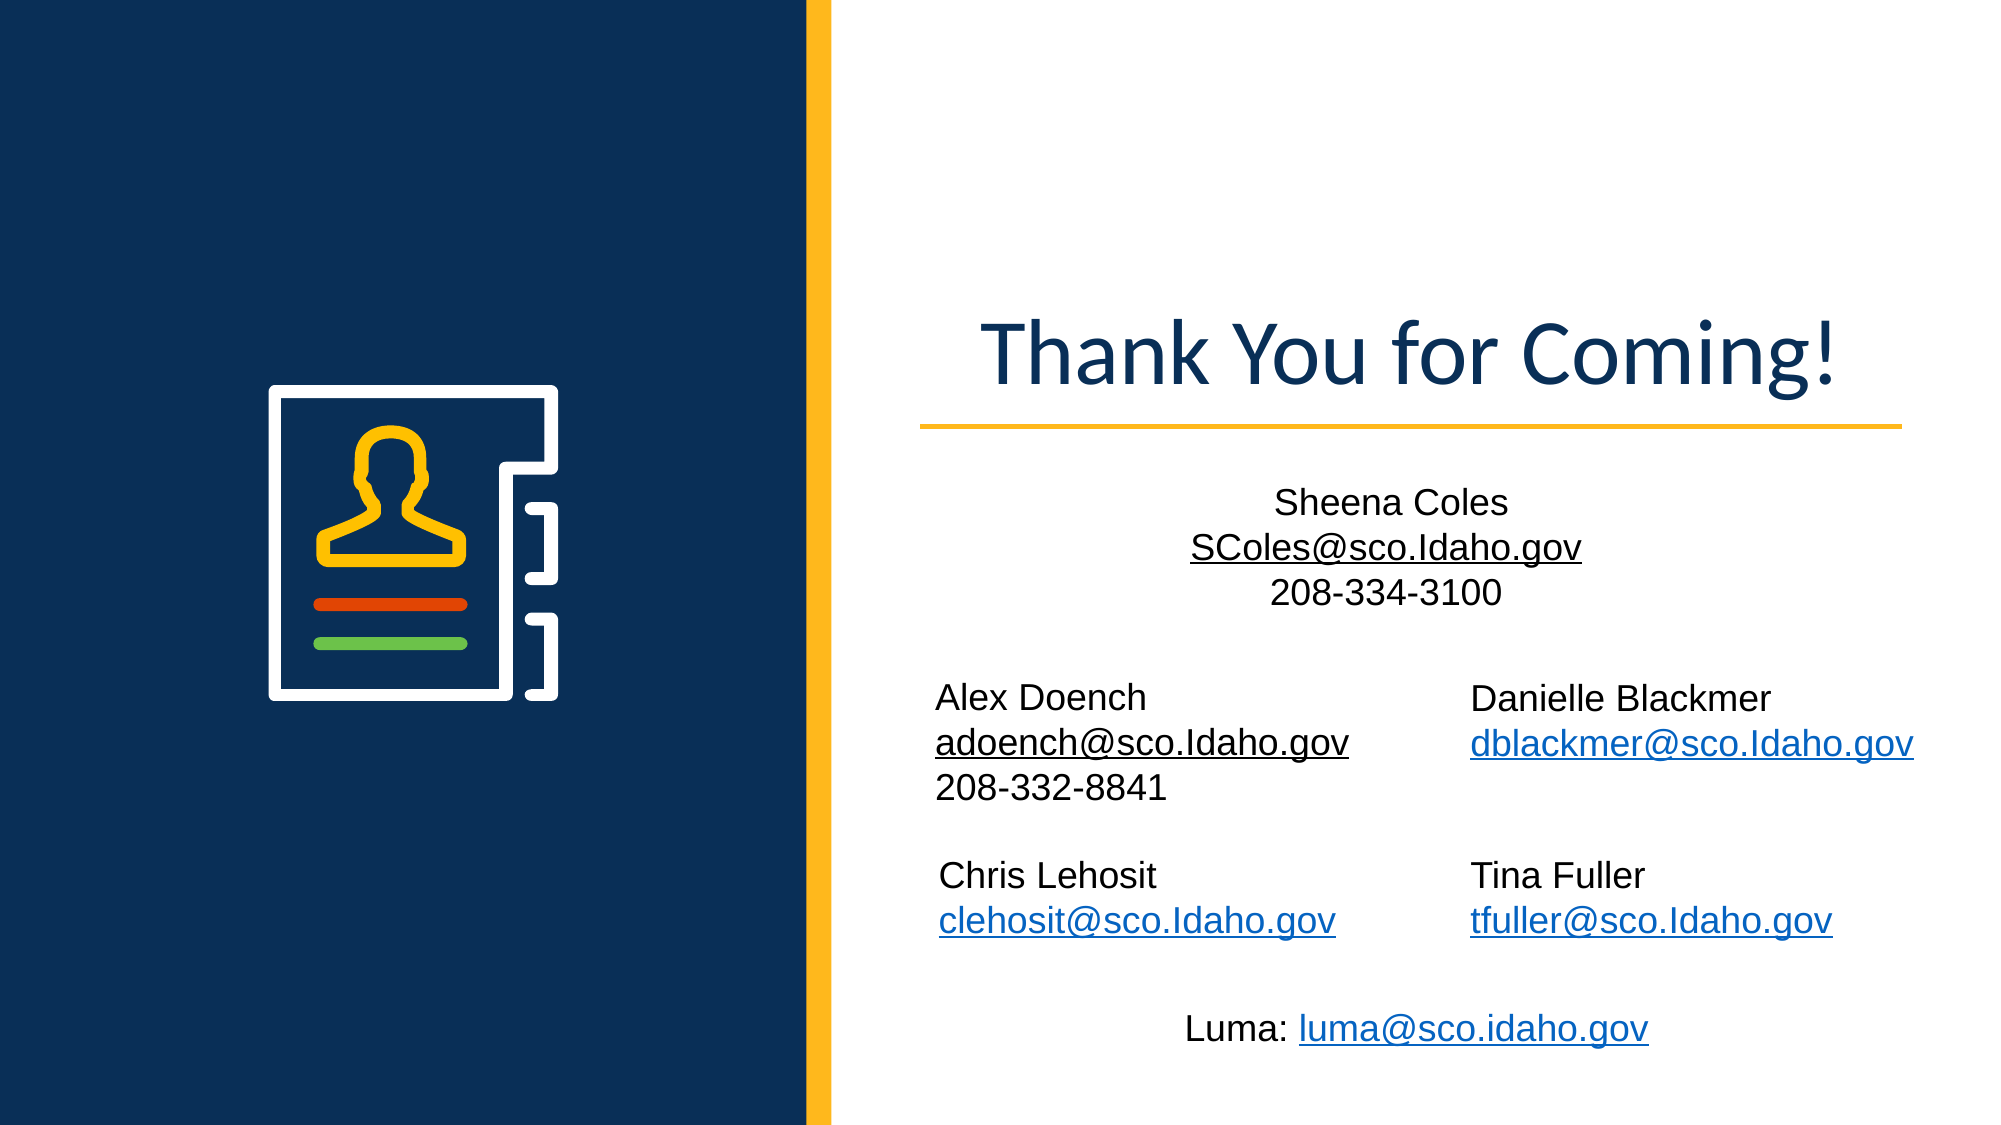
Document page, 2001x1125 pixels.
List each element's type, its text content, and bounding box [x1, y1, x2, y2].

text_box Thank You for Coming! [878, 296, 1944, 423]
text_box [920, 470, 1959, 1058]
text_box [268, 385, 559, 701]
